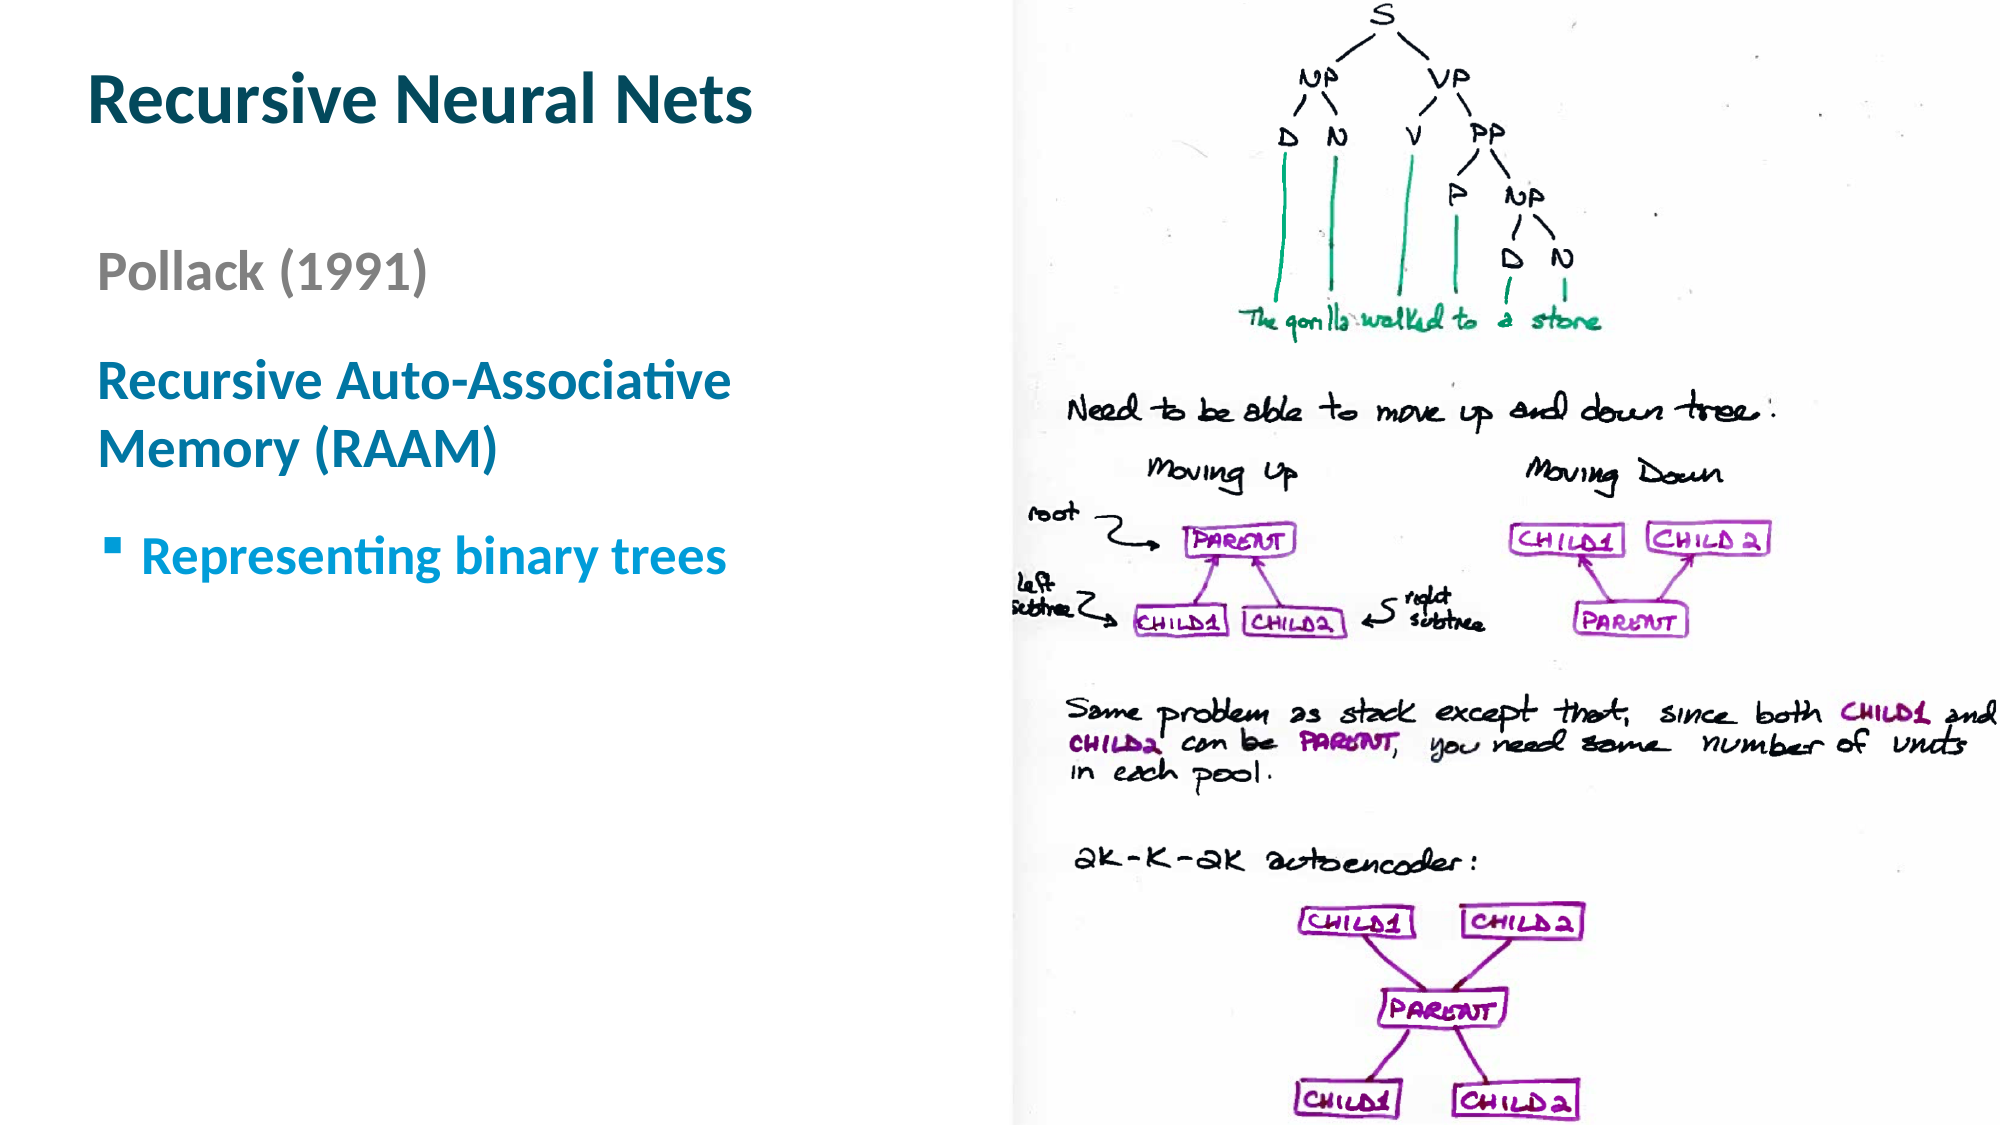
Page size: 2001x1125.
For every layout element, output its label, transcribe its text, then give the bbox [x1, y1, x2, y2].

list Pollack (1991) Recursive Auto-Associative Memory (RAAM) Representing binary trees [66, 224, 1004, 1005]
picture [1009, 0, 2000, 1125]
title Recursive Neural Nets [71, 24, 1004, 163]
